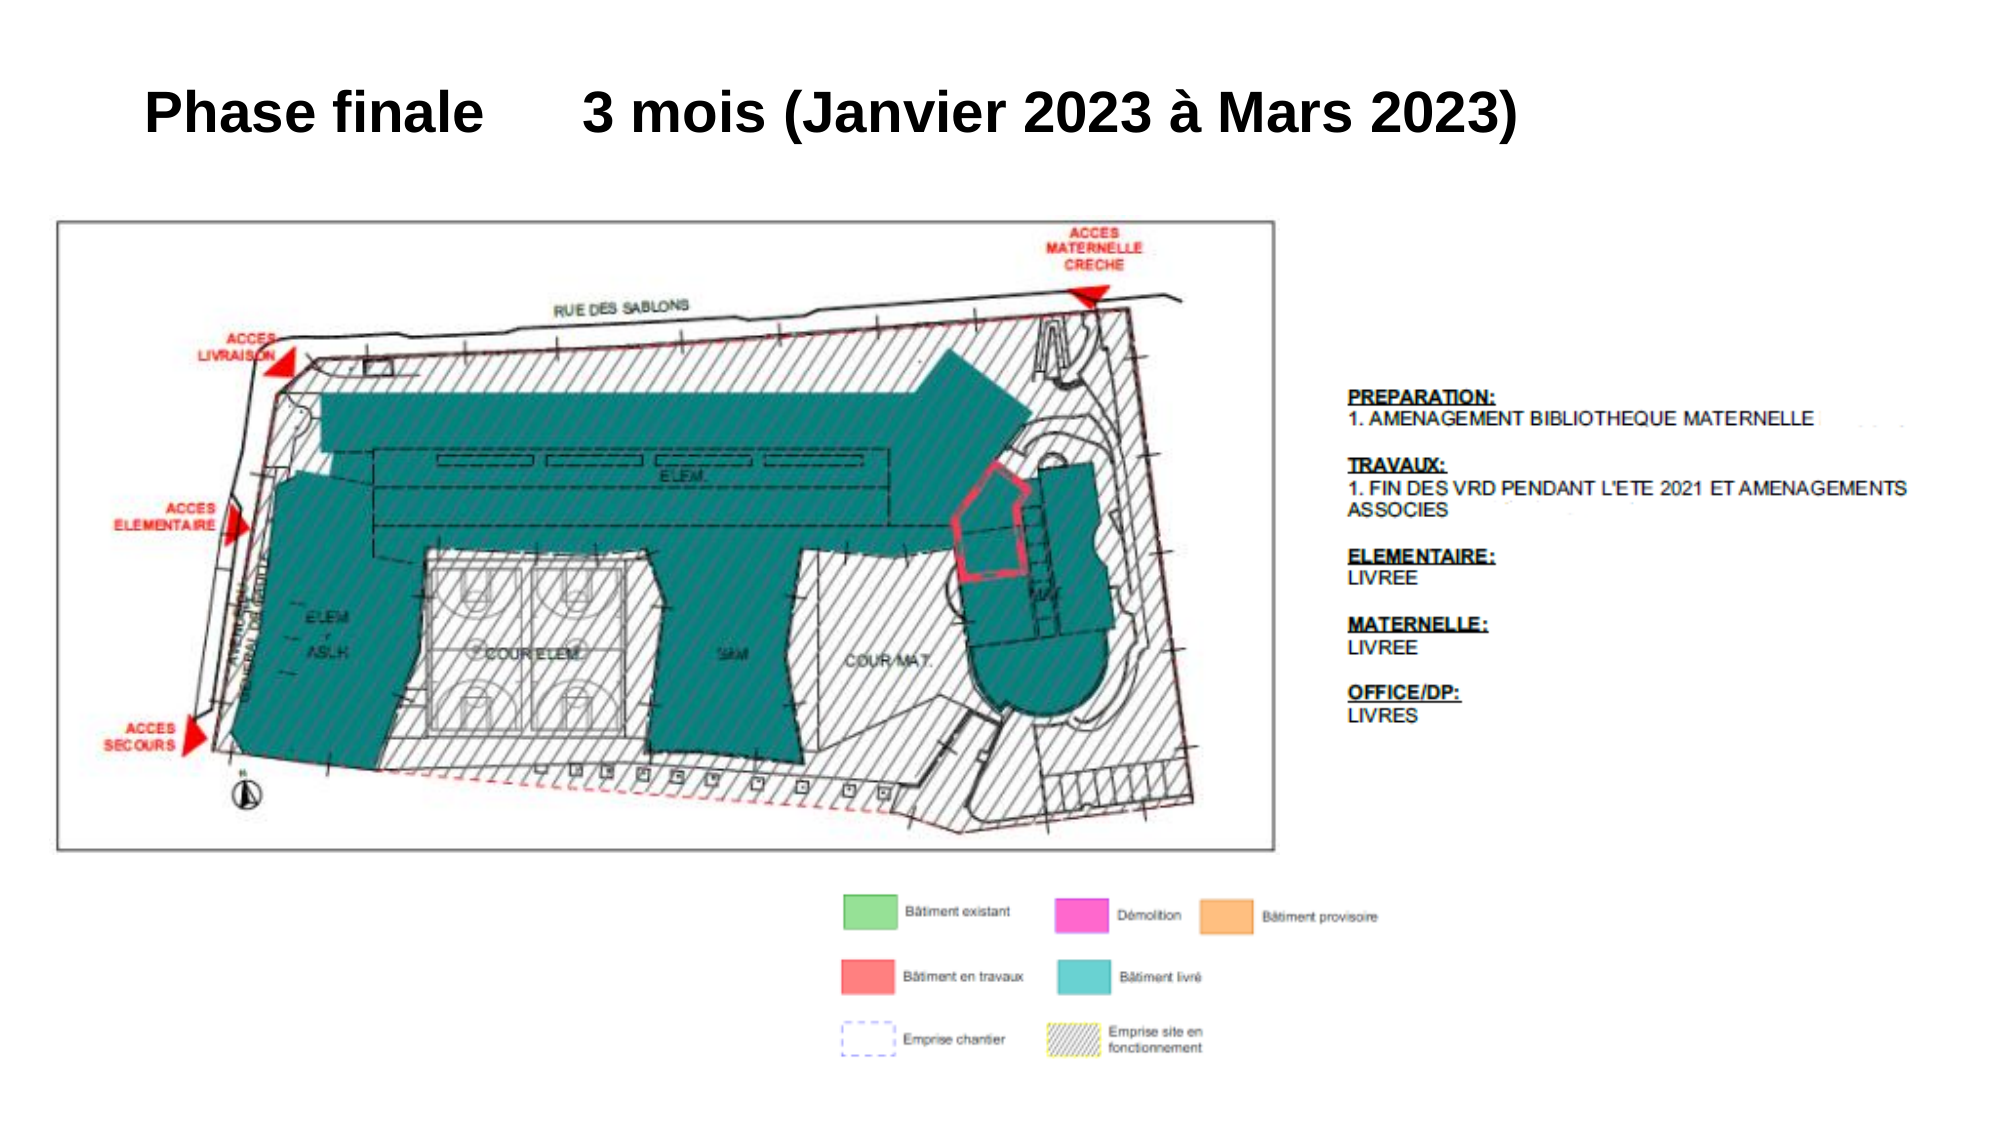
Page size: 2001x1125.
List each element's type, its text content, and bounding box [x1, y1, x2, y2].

picture [838, 885, 1383, 1065]
text_box Phase finale 3 mois (Janvier 2023 à Mars 2023) [0, 1, 2000, 218]
picture [1340, 381, 1939, 730]
picture [49, 214, 1280, 855]
